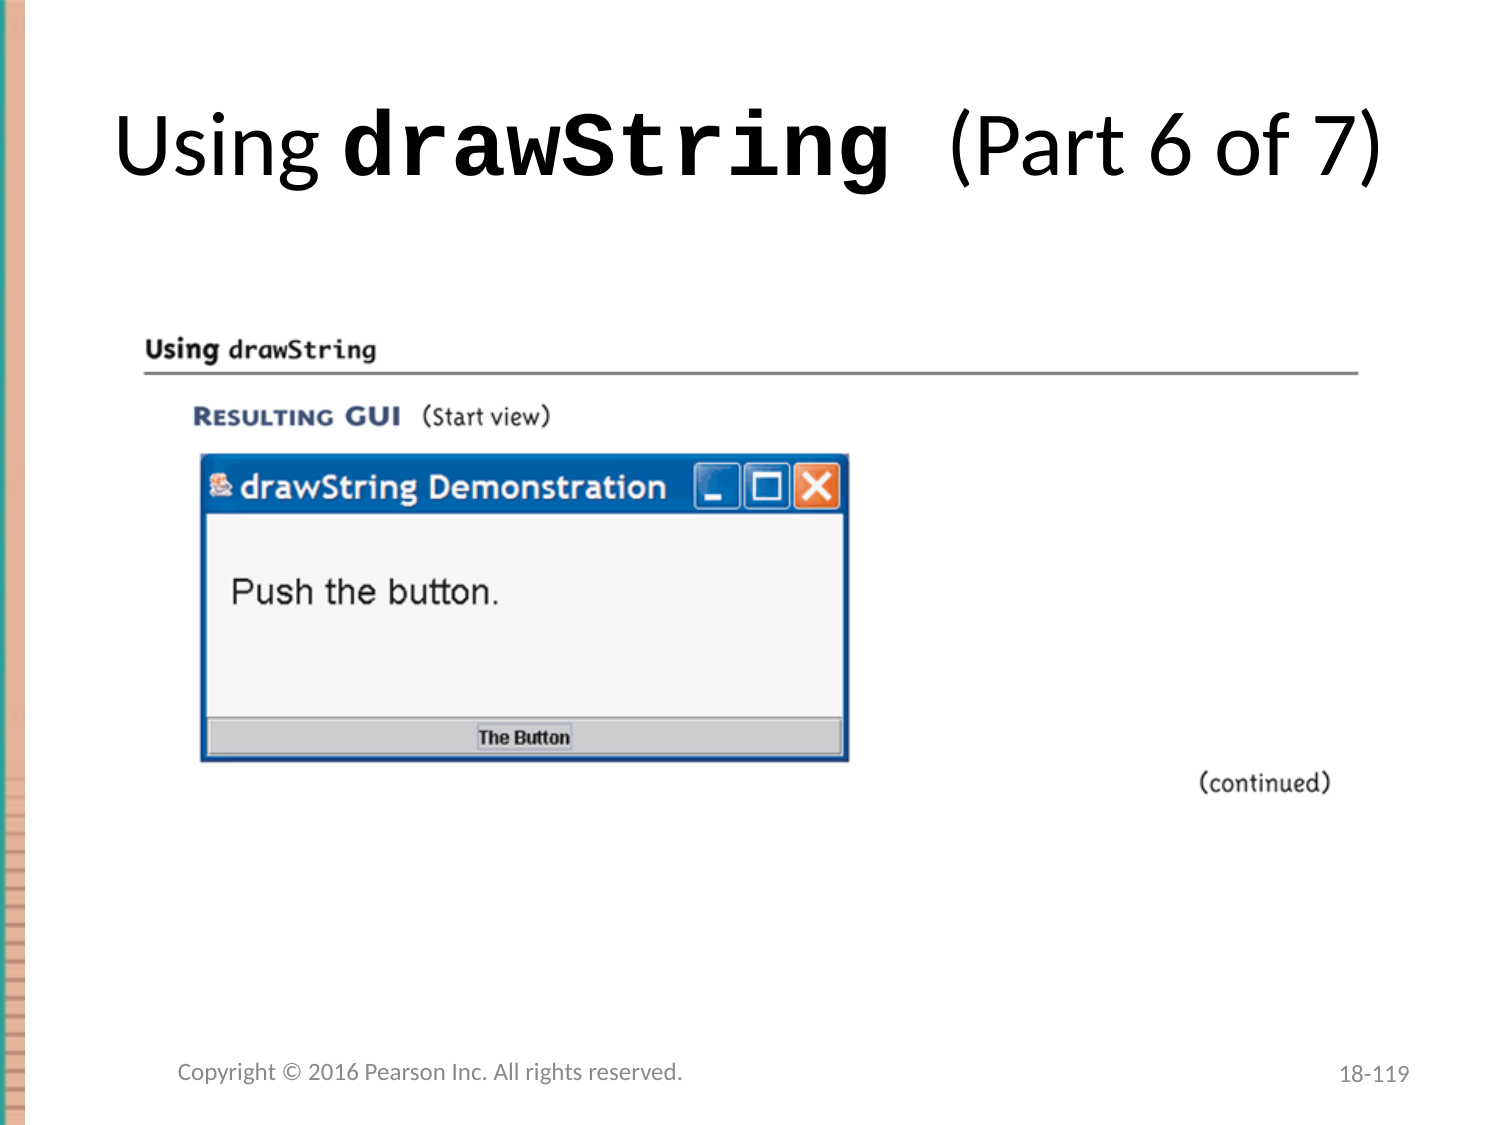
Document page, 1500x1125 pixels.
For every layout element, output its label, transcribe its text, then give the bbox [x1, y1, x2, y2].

picture [112, 322, 1388, 803]
picture [0, 0, 25, 1125]
slide_number 18-119 [1074, 1042, 1425, 1103]
footer Copyright © 2016 Pearson Inc. All rights reserved. [75, 1040, 788, 1100]
title Using drawString (Part 6 of 7) [75, 45, 1425, 233]
